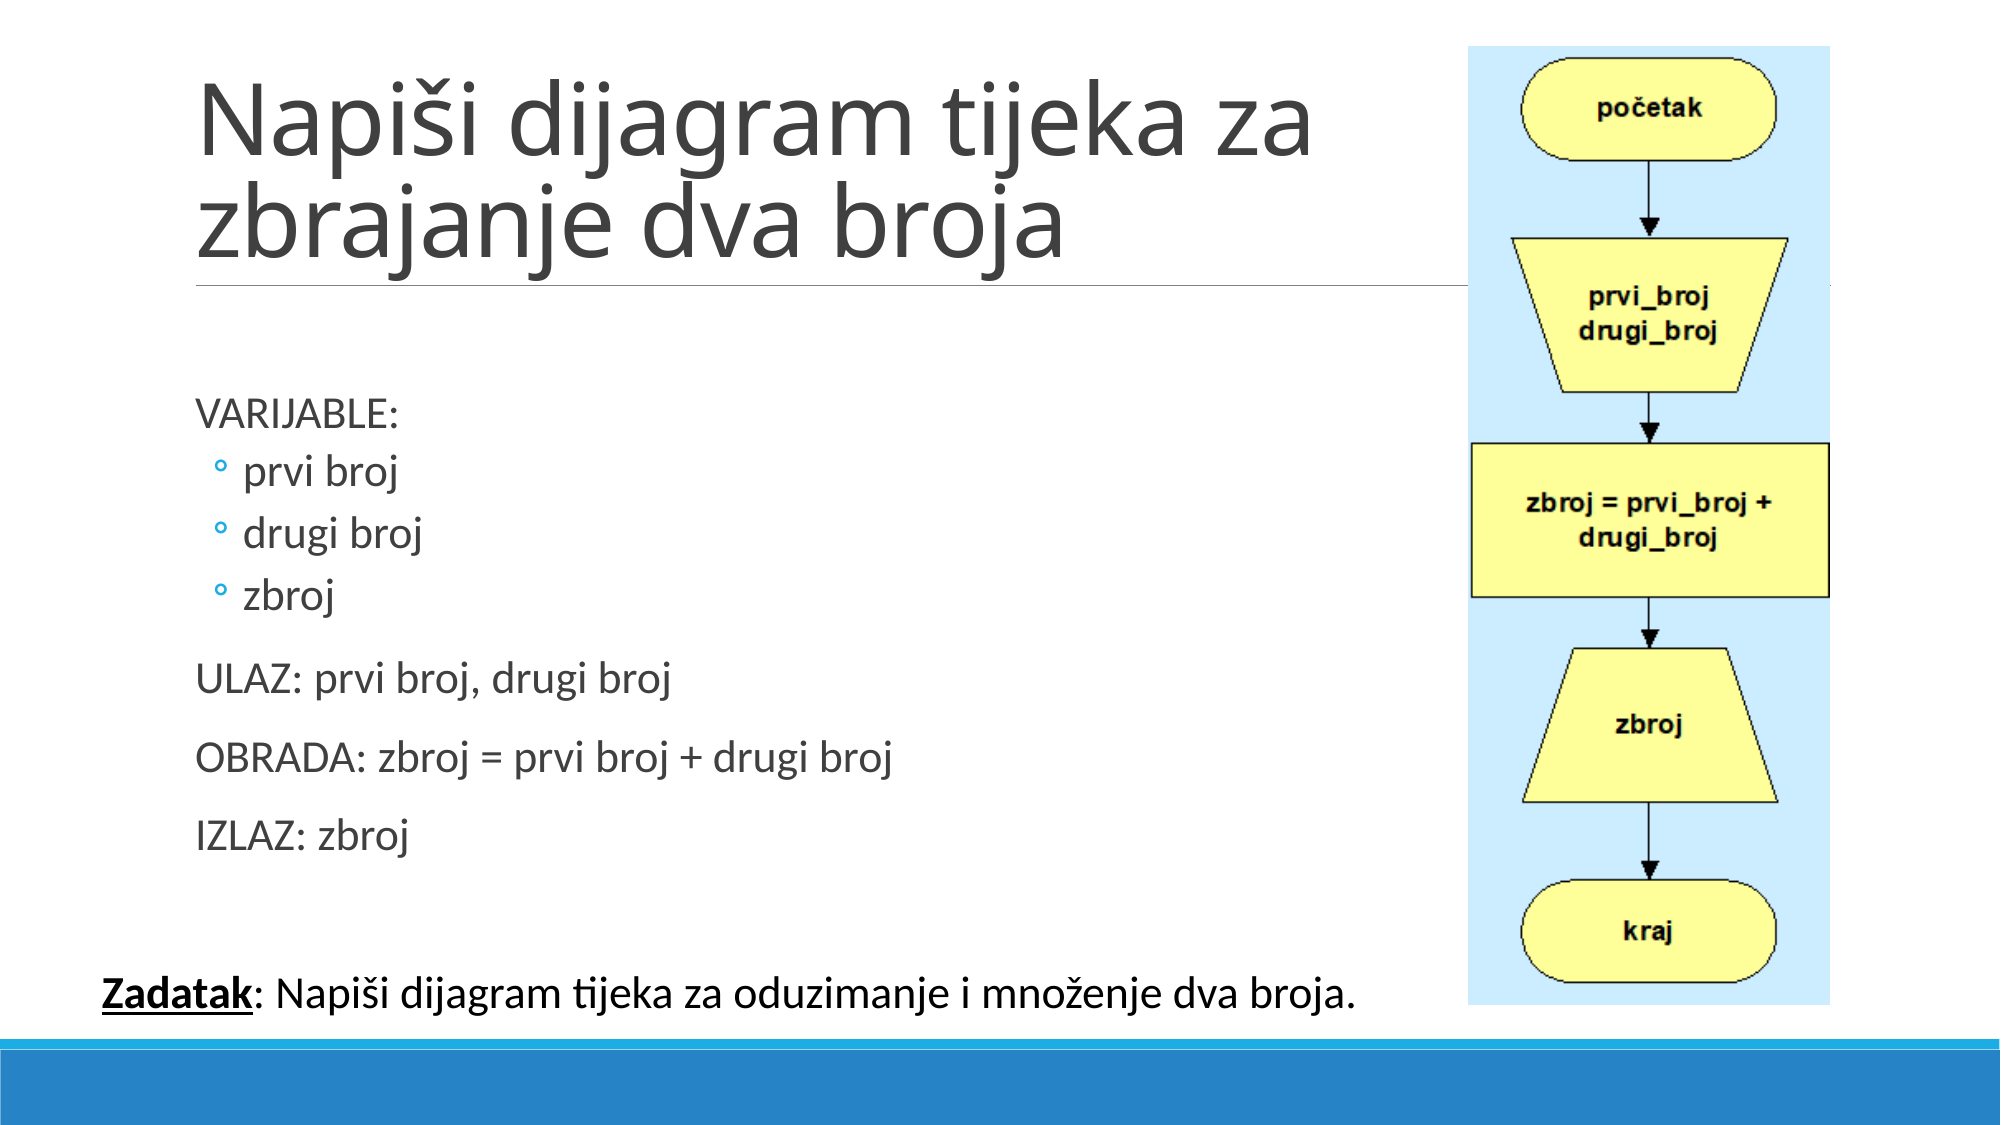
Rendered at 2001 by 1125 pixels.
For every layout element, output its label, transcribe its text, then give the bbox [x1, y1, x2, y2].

picture [1467, 46, 1831, 1005]
title Napiši dijagram tijeka za zbrajanje dva broja [180, 47, 1466, 285]
text_box Zadatak: Napiši dijagram tijeka za oduzimanje i množenje dva broja. [87, 955, 1385, 1026]
list VARIJABLE: prvi broj drugi broj zbroj ULAZ: prvi broj, drugi broj OBRADA: zbroj = prvi broj + drugi broj IZLAZ: zbroj [180, 302, 1465, 963]
